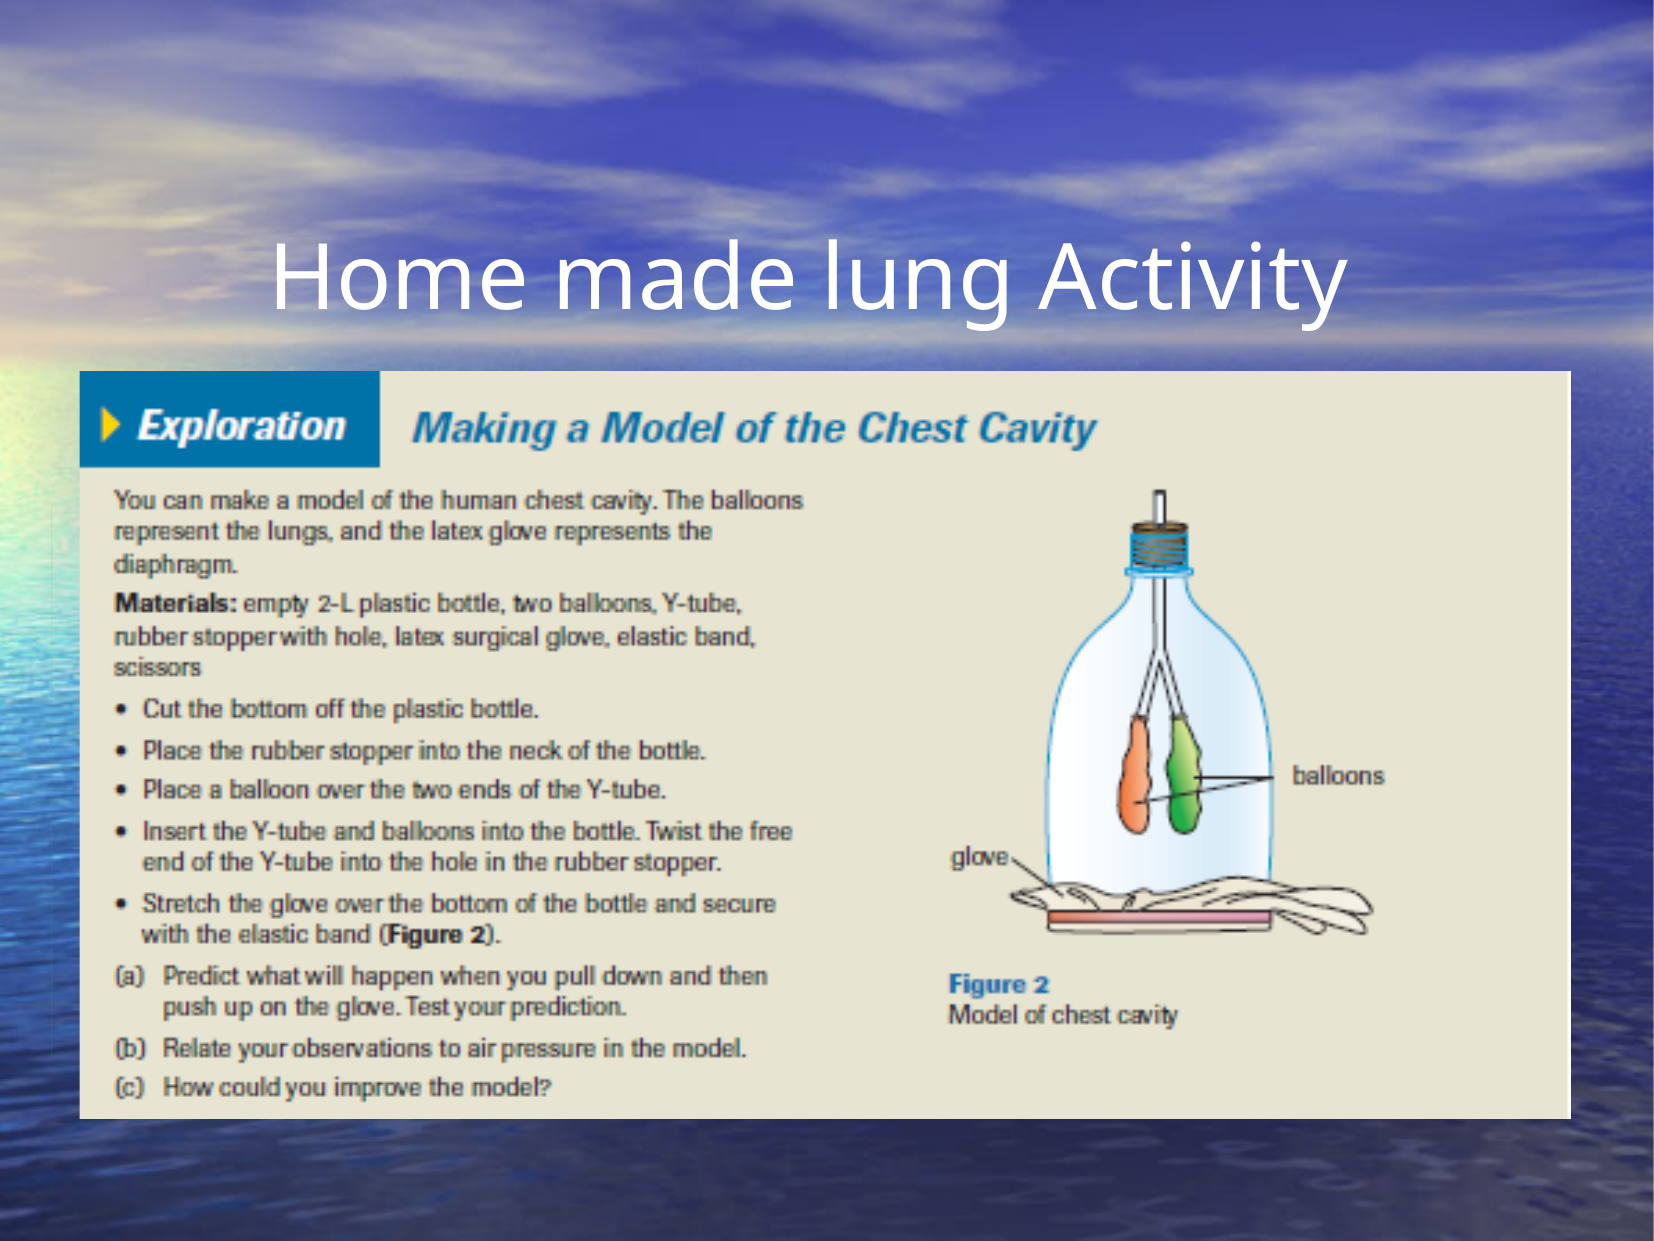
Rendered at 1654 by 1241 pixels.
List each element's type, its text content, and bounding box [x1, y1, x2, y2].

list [79, 371, 1572, 1120]
picture [0, 0, 1654, 1241]
title Home made lung Activity [106, 76, 1512, 336]
